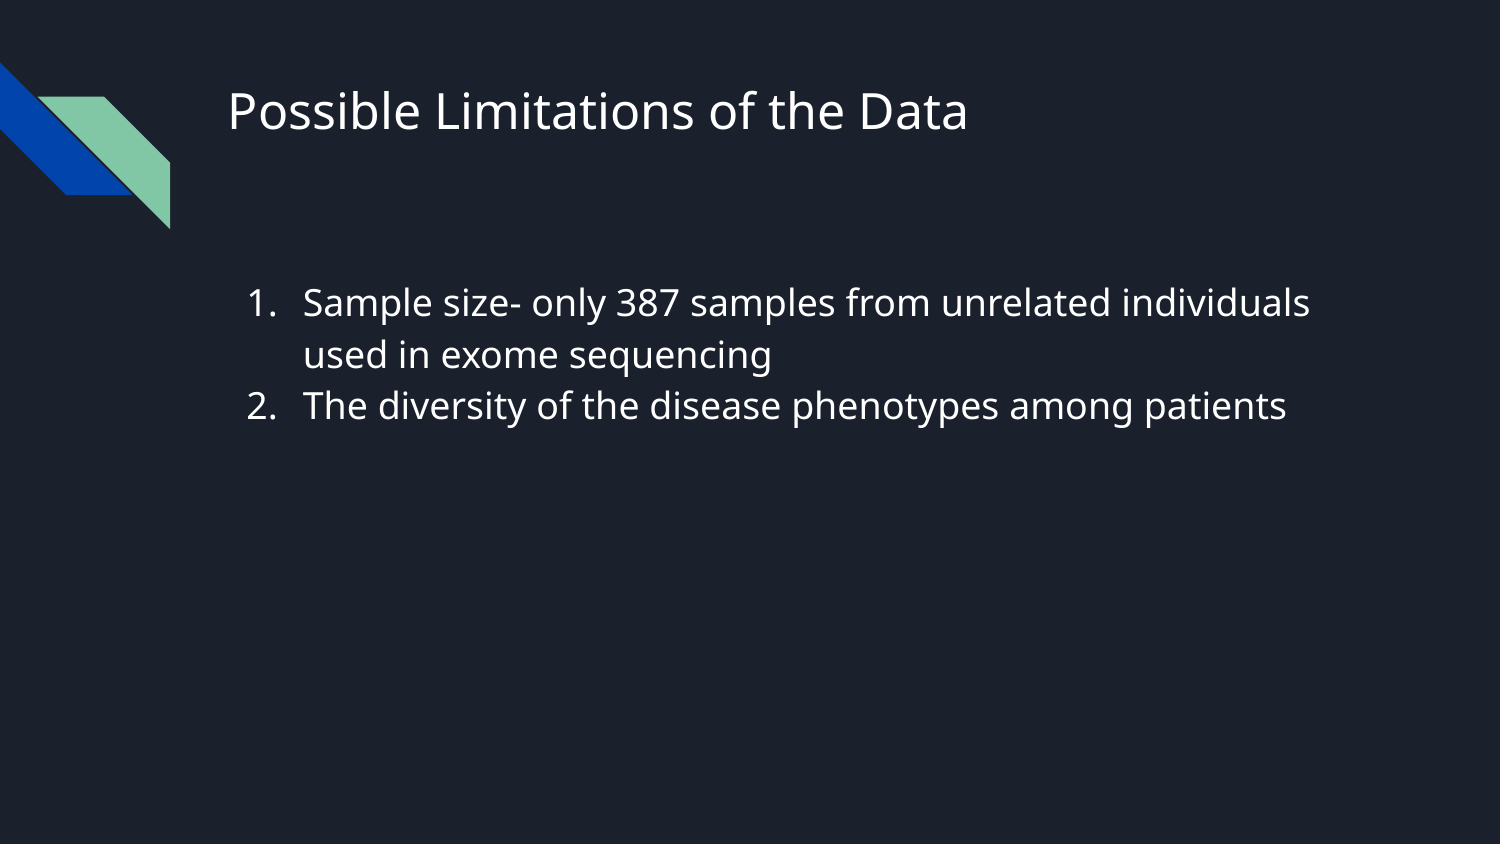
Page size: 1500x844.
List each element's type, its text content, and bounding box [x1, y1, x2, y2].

list Sample size- only 387 samples from unrelated individuals used in exome sequencing The diversity of the disease phenotypes among patients [212, 257, 1368, 735]
title Possible Limitations of the Data [212, 64, 1368, 215]
